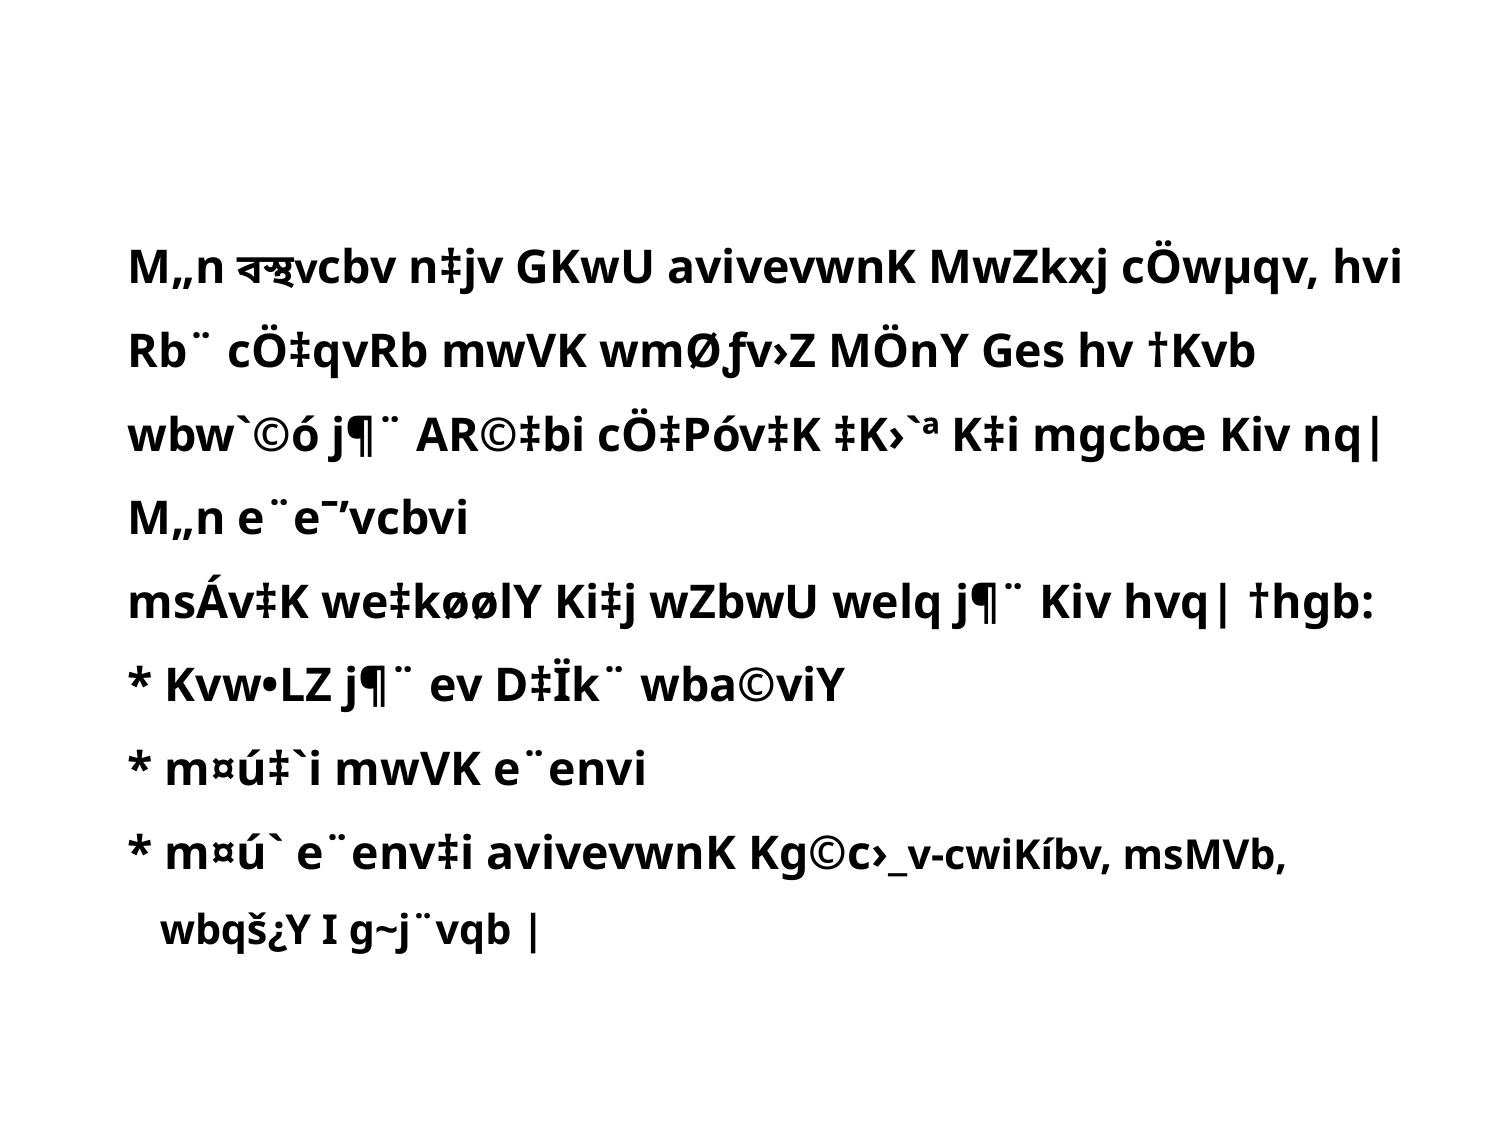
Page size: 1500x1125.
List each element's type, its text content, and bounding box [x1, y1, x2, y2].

title M„n বস্থvcbv n‡jv GKwU avivevwnK MwZkxj cÖwµqv, hvi Rb¨ cÖ‡qvRb mwVK wmØƒv›Z MÖnY Ges hv †Kvb wbw`©ó j¶¨ AR©‡bi cÖ‡Póv‡K ‡K›`ª K‡i mgcbœ Kiv nq| M„n e¨eˉ’vcbvi msÁv‡K we‡køølY Ki‡j wZbwU welq j¶¨ Kiv hvq| †hgb: * Kvw•LZ j¶¨ ev D‡Ïk¨ wba©viY * m¤ú‡`i mwVK e¨envi * m¤ú` e¨env‡i avivevwnK Kg©c›_v-cwiKíbv, msMVb, wbqš¿Y I g~j¨vqb | [112, 50, 1450, 1088]
